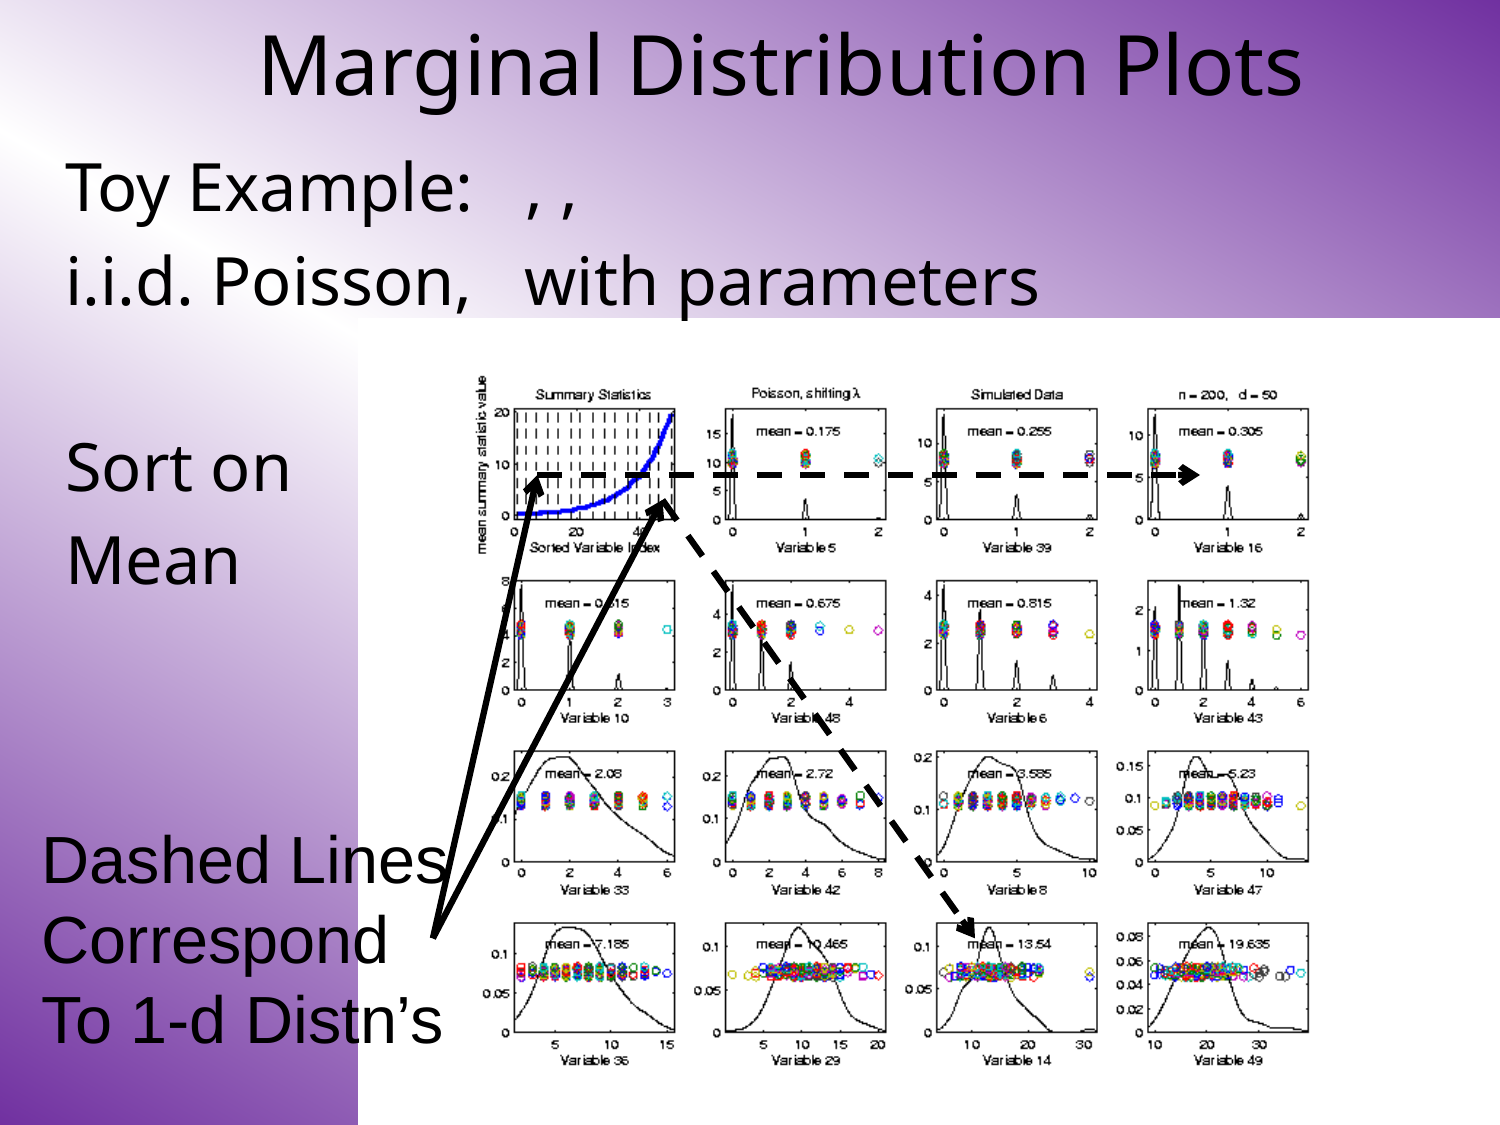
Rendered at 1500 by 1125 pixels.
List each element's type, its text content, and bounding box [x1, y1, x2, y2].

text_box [24, 474, 538, 1068]
picture [358, 318, 1500, 1125]
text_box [432, 499, 661, 939]
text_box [662, 499, 976, 939]
title Marginal Distribution Plots [125, 0, 1438, 125]
